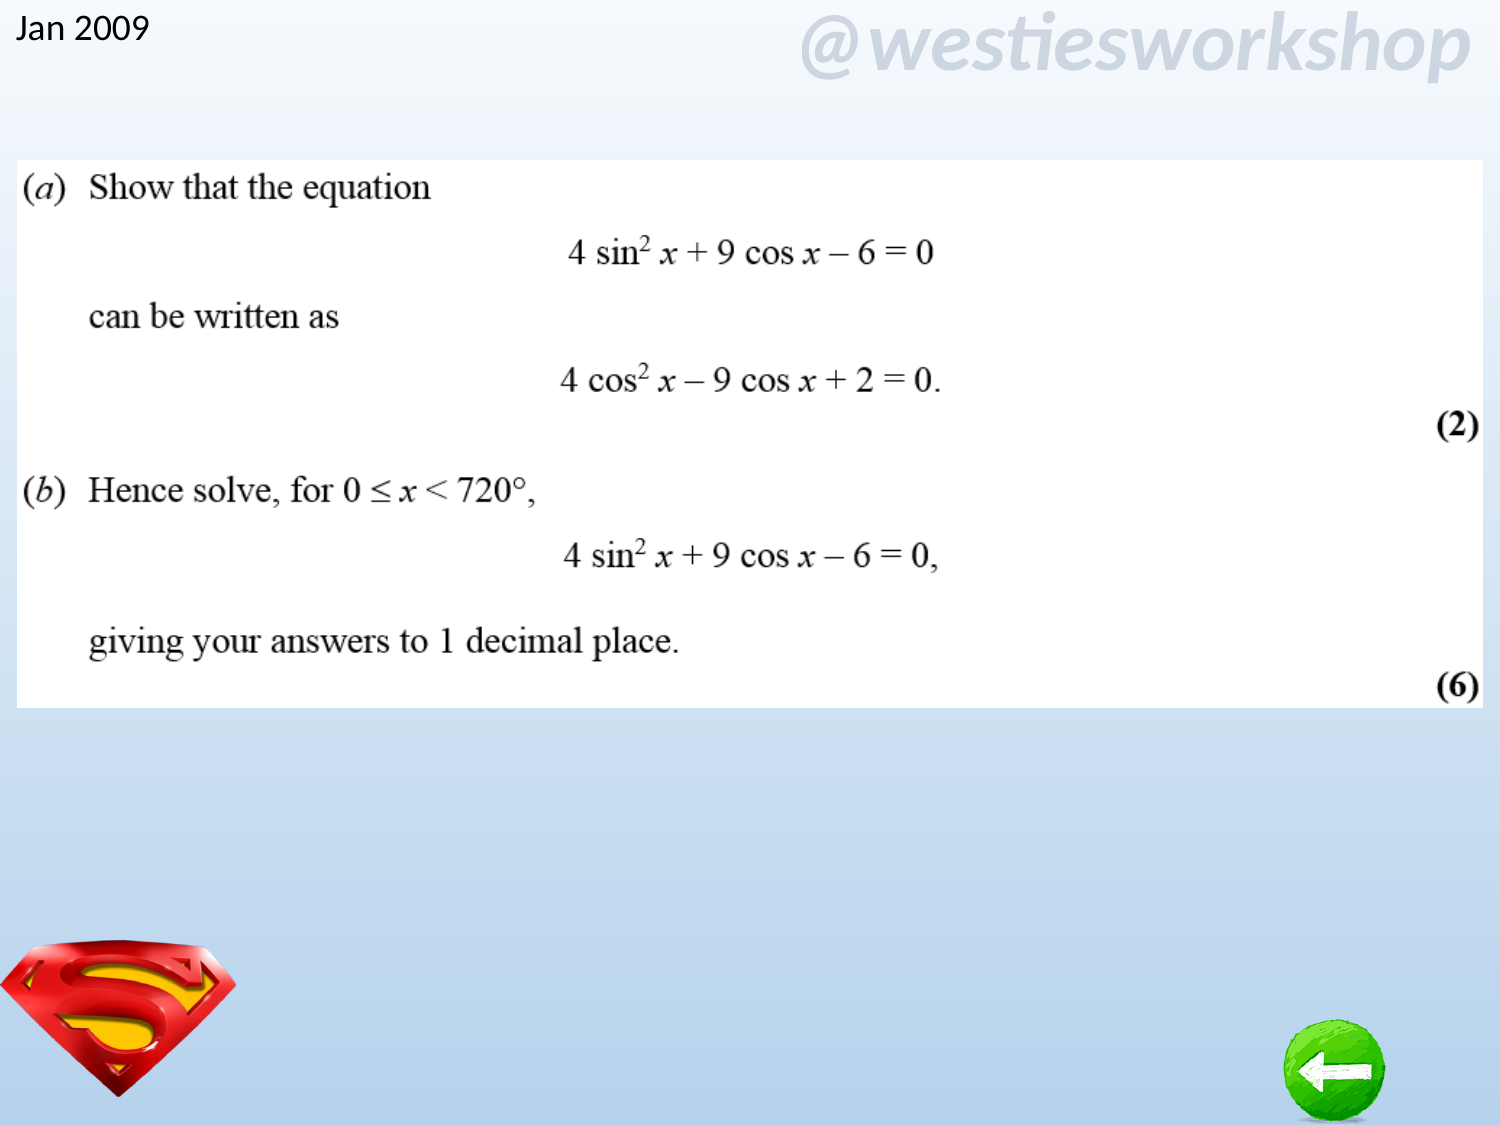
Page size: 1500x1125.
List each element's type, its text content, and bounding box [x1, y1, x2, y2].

picture [1281, 1019, 1387, 1125]
text_box Jan 2009 [1, 0, 165, 56]
picture [0, 940, 236, 1098]
picture [17, 160, 1483, 708]
